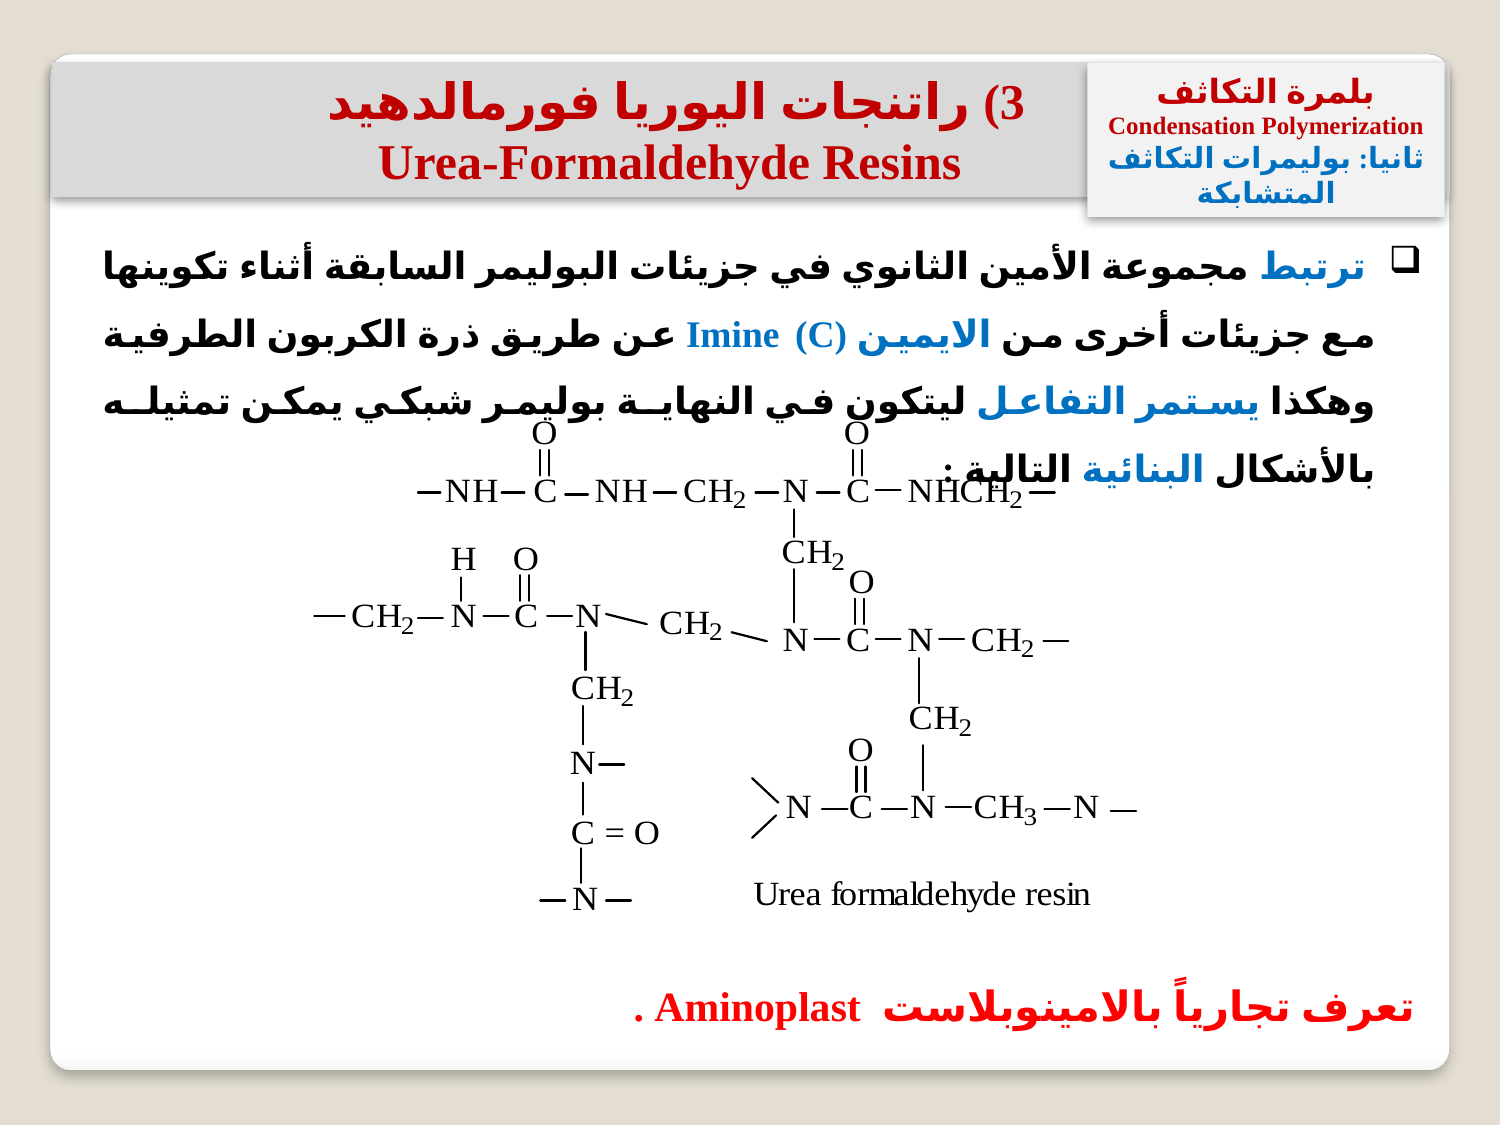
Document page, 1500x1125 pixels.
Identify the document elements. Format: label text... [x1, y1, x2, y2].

text_box تعرف تجارياً بالامينوبلاست Aminoplast . [618, 971, 1430, 1037]
picture [299, 412, 1151, 919]
text_box بلمرة التكاثف Condensation Polymerization ثانيا: بوليمرات التكاثف المتشابكة [1087, 62, 1445, 218]
text_box ترتبط مجموعة الأمين الثانوي في جزيئات البوليمر السابقة أثناء تكوينها مع جزيئات أخرى من الايمين Imine (C) عن طريق ذرة الكربون الطرفية وهكذا يستمر التفاعل ليتكون في النهايـة بوليمر شبكي يمكن تمثيلـه بالأشكال البنائية التالية : [87, 212, 1438, 498]
text_box 3) راتنجات اليوريا فورمالدهيد Urea-Formaldehyde Resins [51, 61, 1090, 198]
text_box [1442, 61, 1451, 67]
